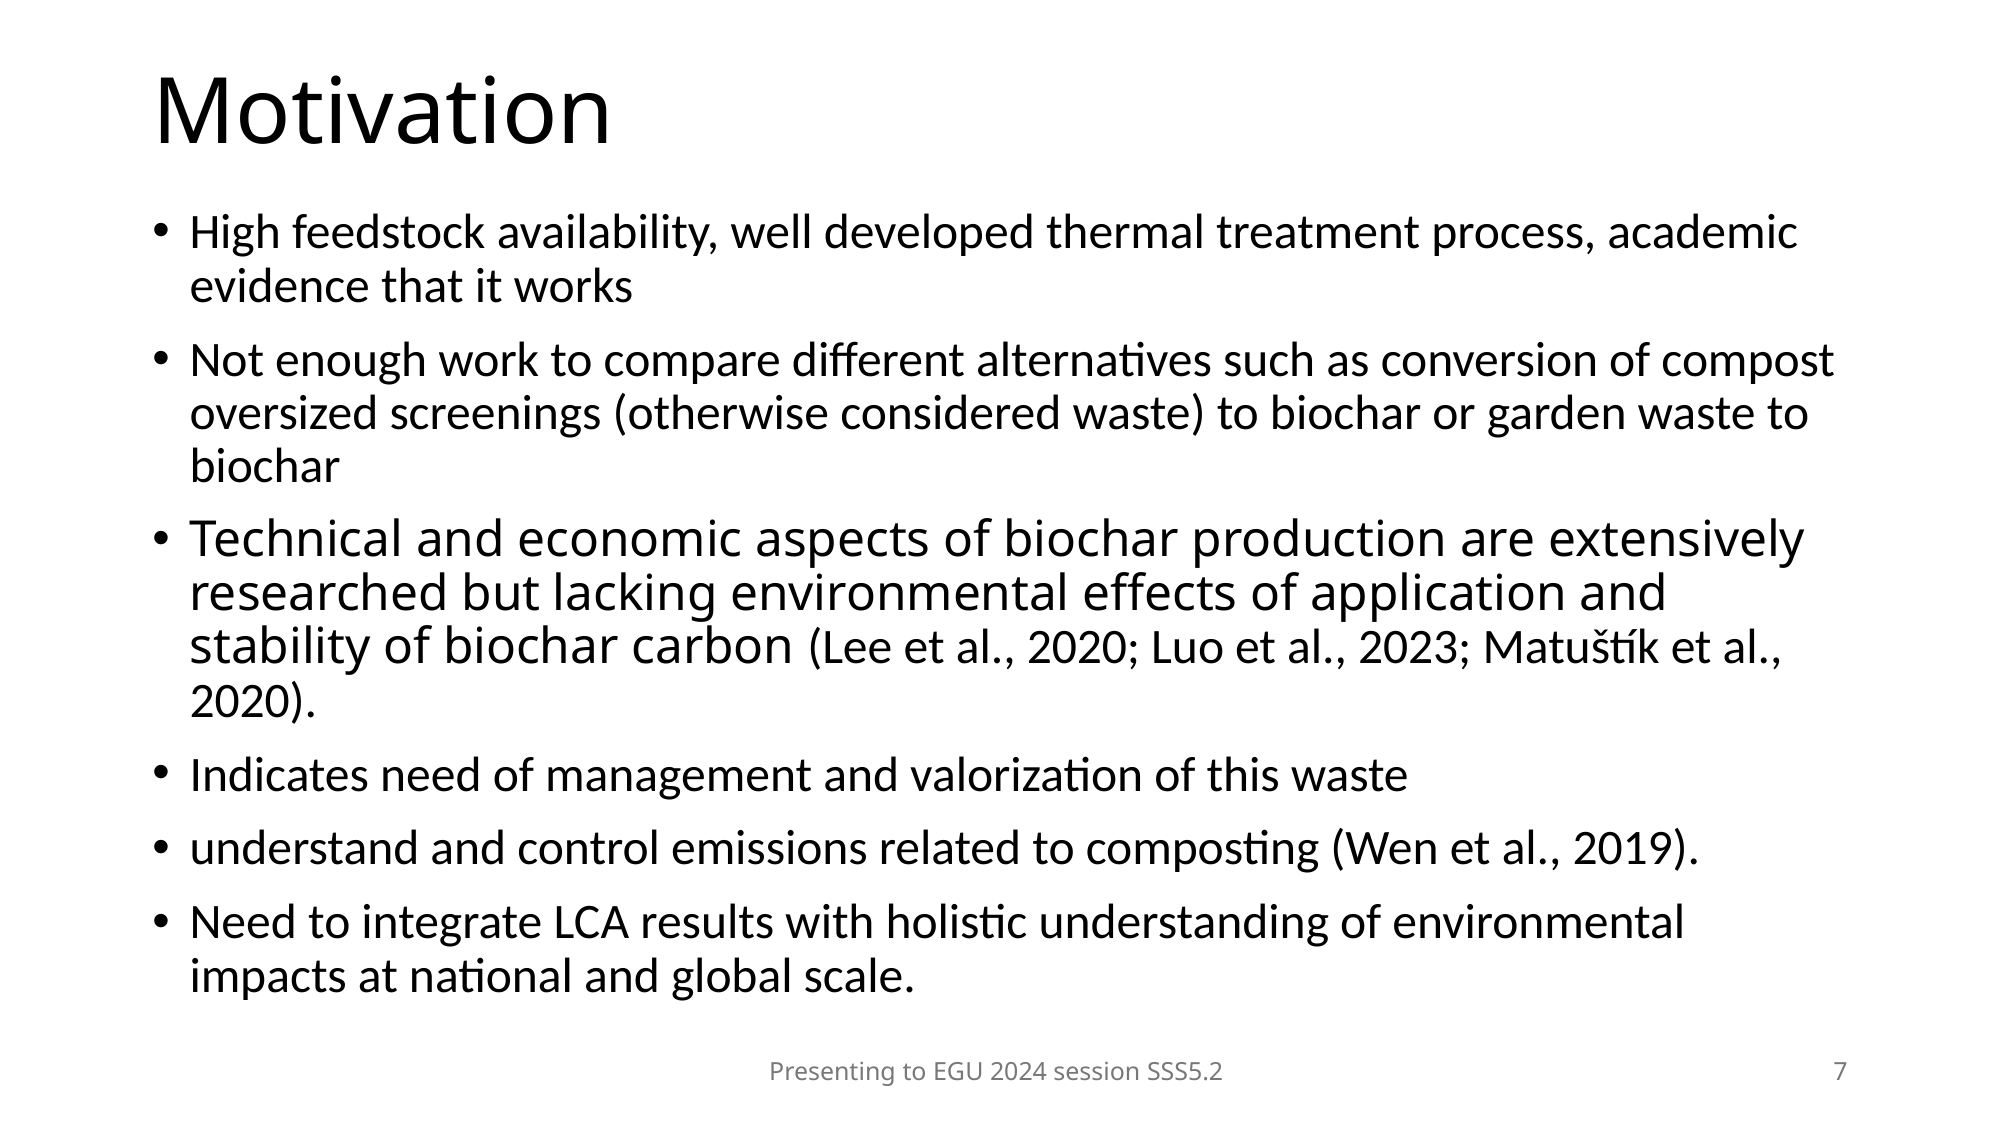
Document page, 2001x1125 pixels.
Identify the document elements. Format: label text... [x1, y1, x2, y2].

slide_number 7 [1412, 1042, 1863, 1103]
list High feedstock availability, well developed thermal treatment process, academic evidence that it works Not enough work to compare different alternatives such as conversion of compost oversized screenings (otherwise considered waste) to biochar or garden waste to biochar Technical and economic aspects of biochar production are extensively researched but lacking environmental effects of application and stability of biochar carbon (Lee et al., 2020; Luo et al., 2023; Matuštík et al., 2020). Indicates need of management and valorization of this waste understand and control emissions related to composting (Wen et al., 2019). Need to integrate LCA results with holistic understanding of environmental impacts at national and global scale. [137, 198, 1863, 1014]
title Motivation [137, 59, 1863, 198]
footer Presenting to EGU 2024 session SSS5.2 [662, 1042, 1338, 1103]
